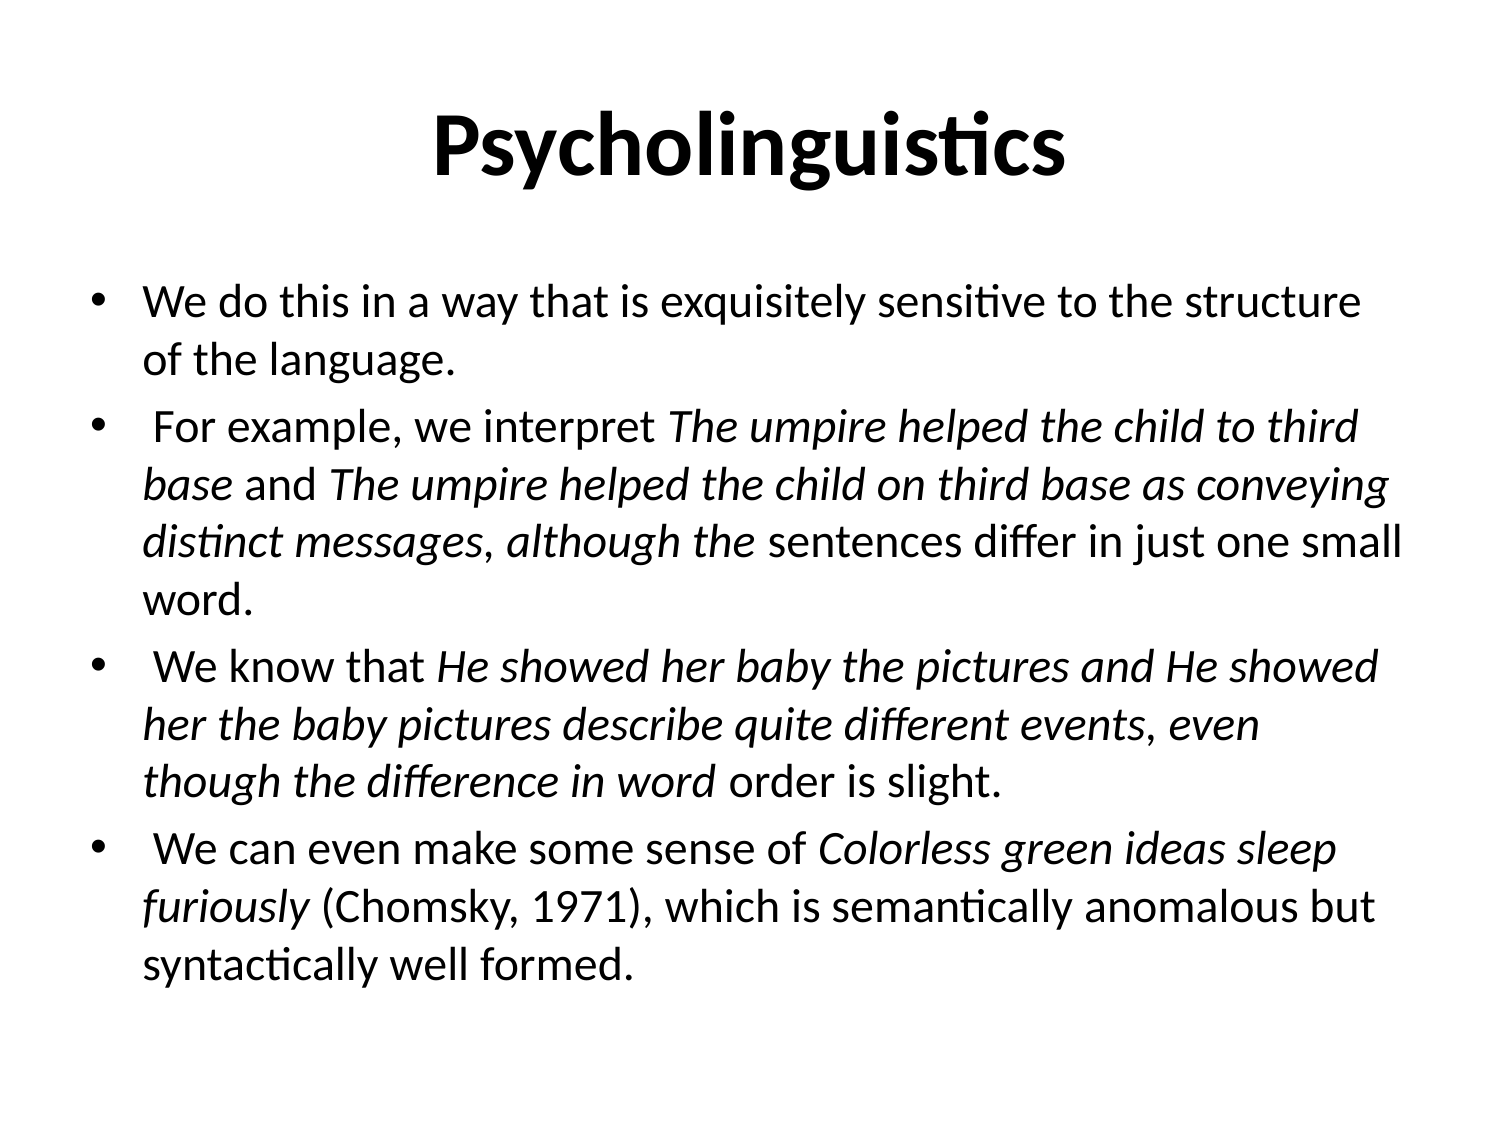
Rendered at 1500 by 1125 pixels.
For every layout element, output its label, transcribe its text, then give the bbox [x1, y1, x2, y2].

list We do this in a way that is exquisitely sensitive to the structure of the language. For example, we interpret The umpire helped the child to third base and The umpire helped the child on third base as conveying distinct messages, although the sentences differ in just one small word. We know that He showed her baby the pictures and He showed her the baby pictures describe quite different events, even though the difference in word order is slight. We can even make some sense of Colorless green ideas sleep furiously (Chomsky, 1971), which is semantically anomalous but syntactically well formed. [75, 262, 1425, 1005]
title Psycholinguistics [75, 45, 1425, 233]
